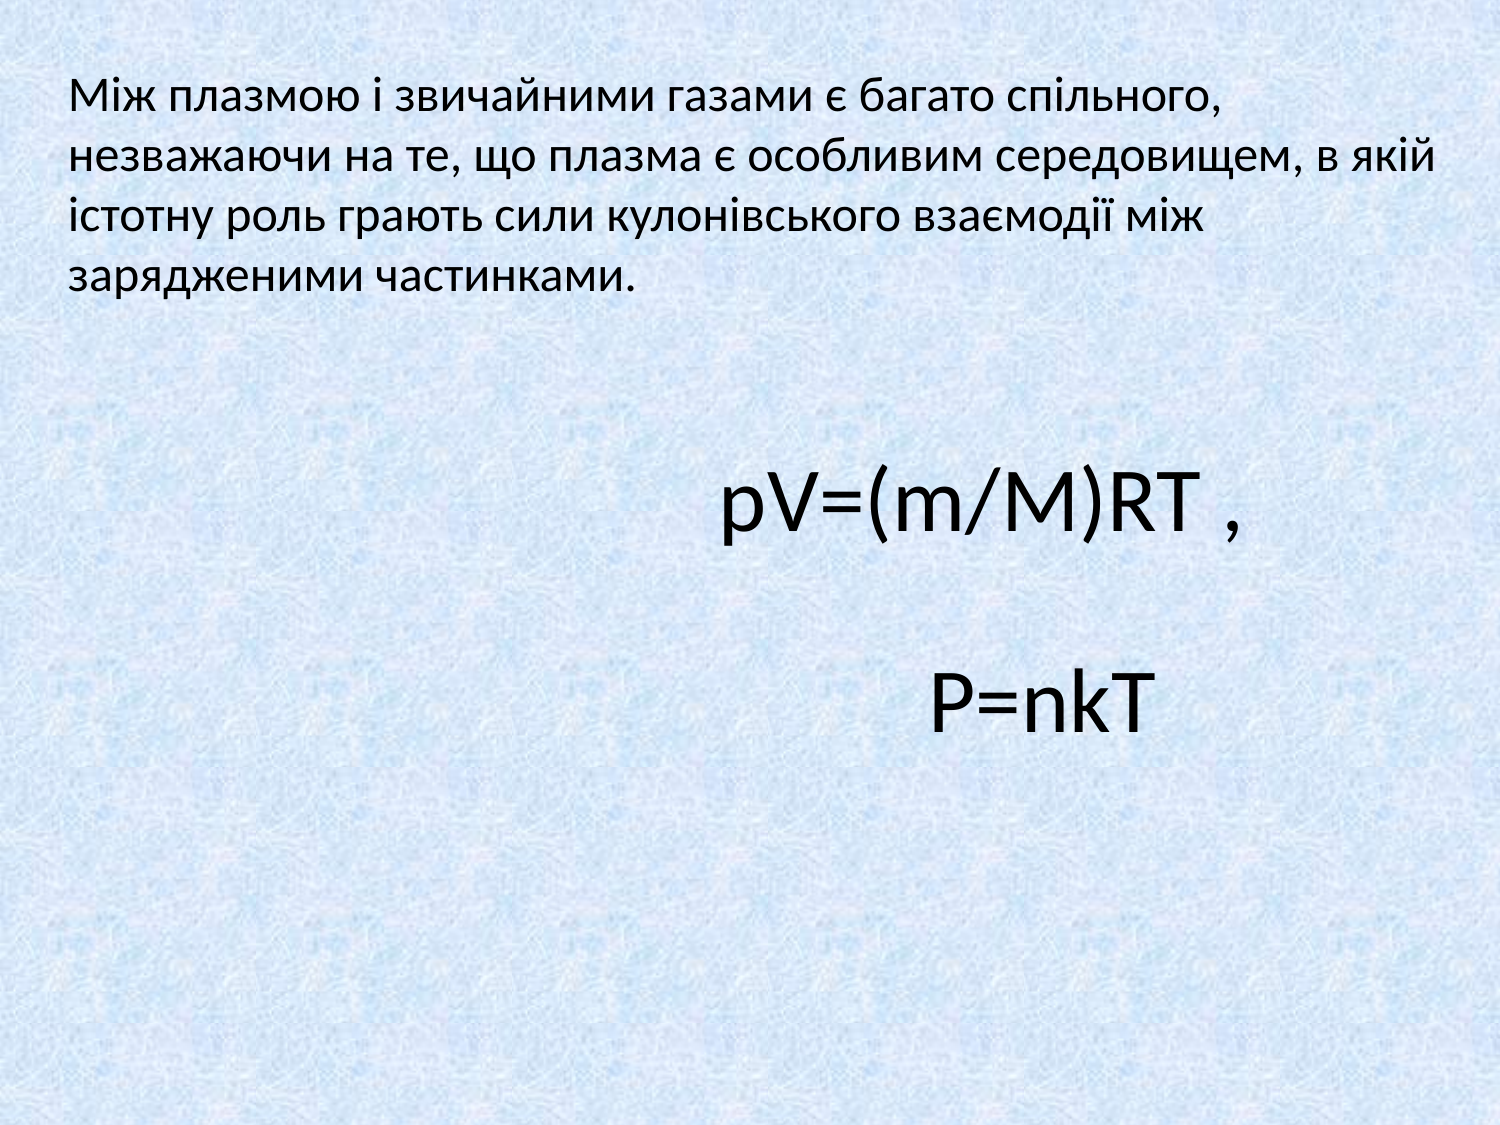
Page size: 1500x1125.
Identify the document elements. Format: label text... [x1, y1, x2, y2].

text_box Р=nkT [763, 633, 1193, 758]
text_box pV=(m/M)RT , [554, 432, 1261, 558]
picture [0, 0, 1500, 1125]
text_box Між плазмою і звичайними газами є багато спільного, незважаючи на те, що плазма є особливим середовищем, в якій істотну роль грають сили кулонівського взаємодії між зарядженими частинками. [53, 54, 1500, 310]
